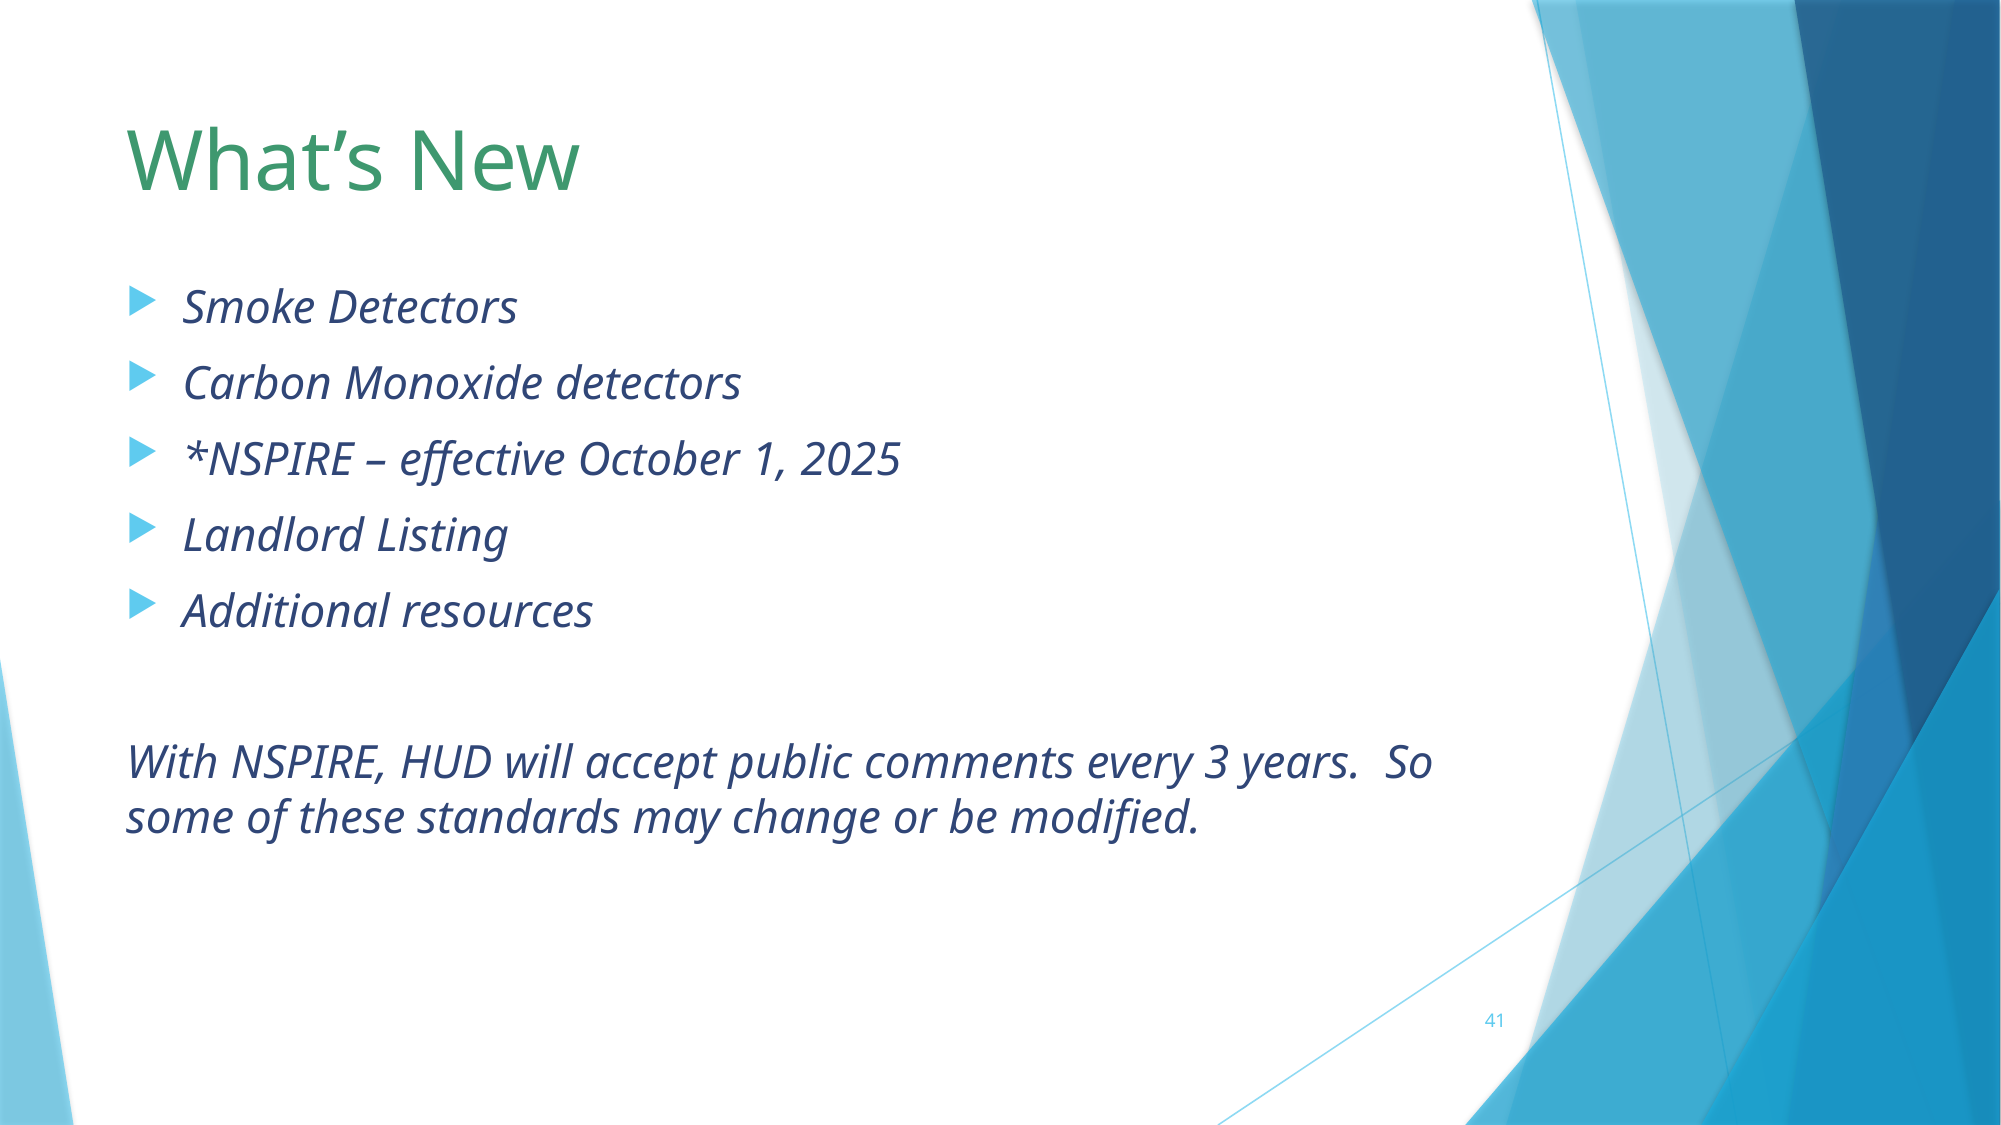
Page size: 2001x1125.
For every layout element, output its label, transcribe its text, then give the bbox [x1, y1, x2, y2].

title What’s New [111, 99, 1522, 270]
slide_number 41 [1409, 991, 1522, 1051]
list Smoke Detectors Carbon Monoxide detectors *NSPIRE – effective October 1, 2025 Landlord Listing Additional resources With NSPIRE, HUD will accept public comments every 3 years. So some of these standards may change or be modified. [111, 270, 1522, 1025]
